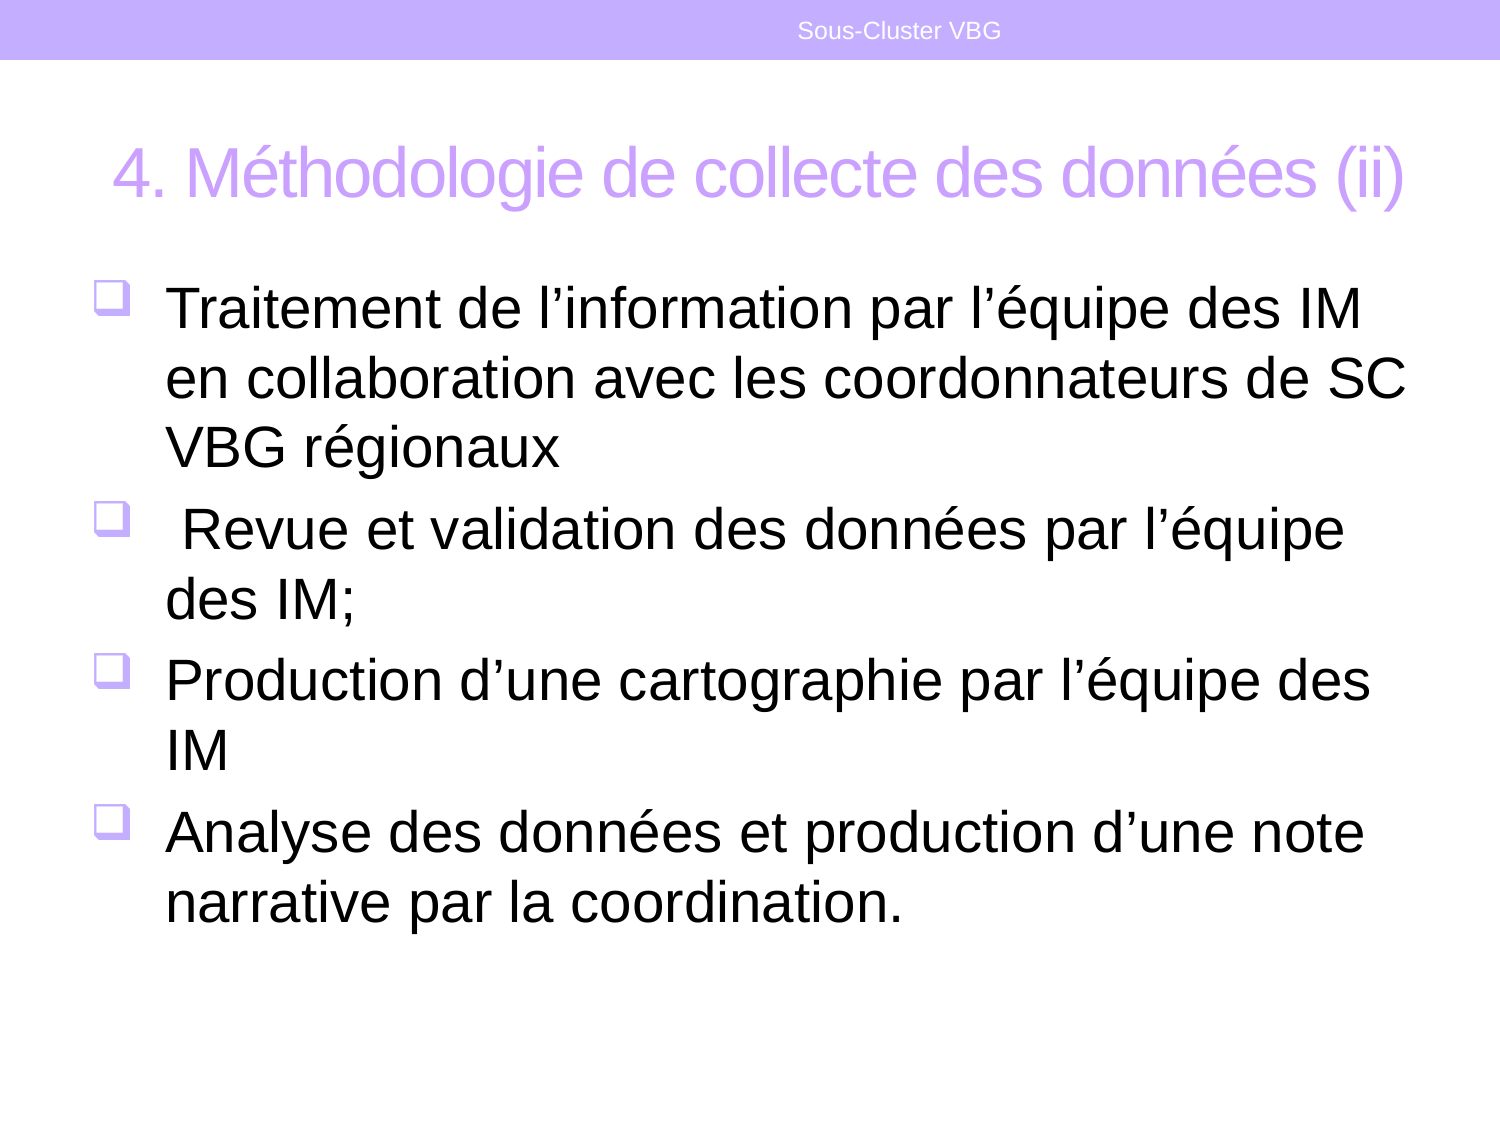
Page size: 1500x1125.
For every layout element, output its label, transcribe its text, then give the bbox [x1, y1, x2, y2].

title 4. Méthodologie de collecte des données (ii) [75, 87, 1425, 250]
list Traitement de l’information par l’équipe des IM en collaboration avec les coordonnateurs de SC VBG régionaux Revue et validation des données par l’équipe des IM; Production d’une cartographie par l’équipe des IM Analyse des données et production d’une note narrative par la coordination. [75, 262, 1425, 1063]
footer Sous-Cluster VBG [562, 3, 1238, 57]
